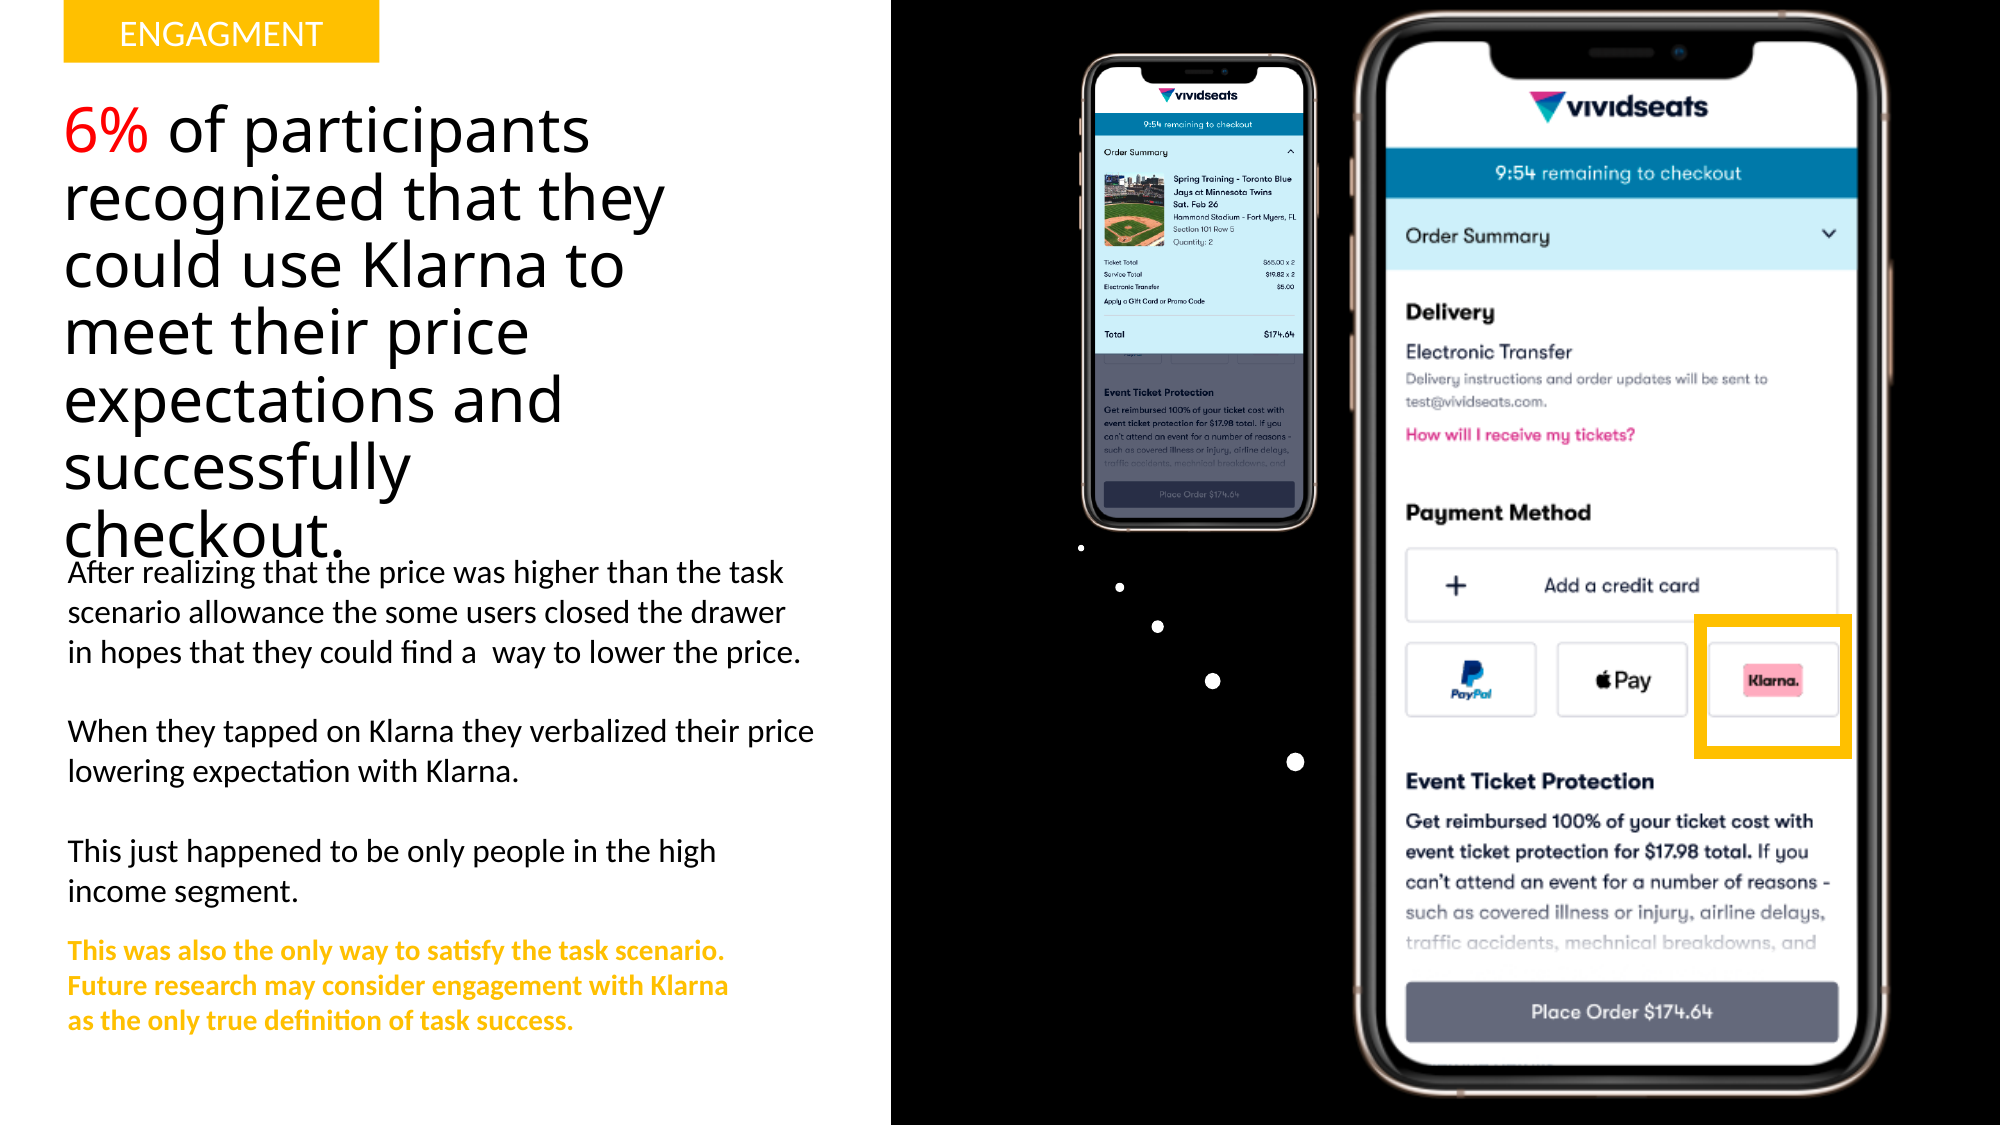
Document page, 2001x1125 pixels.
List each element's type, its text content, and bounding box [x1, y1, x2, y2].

text_box [891, 0, 2000, 1125]
text_box [1285, 751, 1306, 773]
text_box This was also the only way to satisfy the task scenario. Future research may consider engagement with Klarna as the only true definition of task success. [52, 923, 777, 1079]
text_box After realizing that the price was higher than the task scenario allowance the some users closed the drawer in hopes that they could find a way to lower the price. When they tapped on Klarna they verbalized their price lowering expectation with Klarna. This just happened to be only people in the high income segment. [52, 542, 832, 997]
text_box ENGAGMENT [63, 0, 380, 64]
picture [1072, 47, 1324, 539]
text_box [1114, 581, 1126, 594]
text_box [1076, 543, 1086, 553]
text_box 6% of participants recognized that they could use Klarna to meet their price expectations and successfully checkout. [48, 91, 700, 449]
text_box [63, 132, 826, 490]
text_box [1150, 619, 1165, 635]
picture [1331, 0, 1923, 1118]
text_box [1203, 671, 1222, 691]
